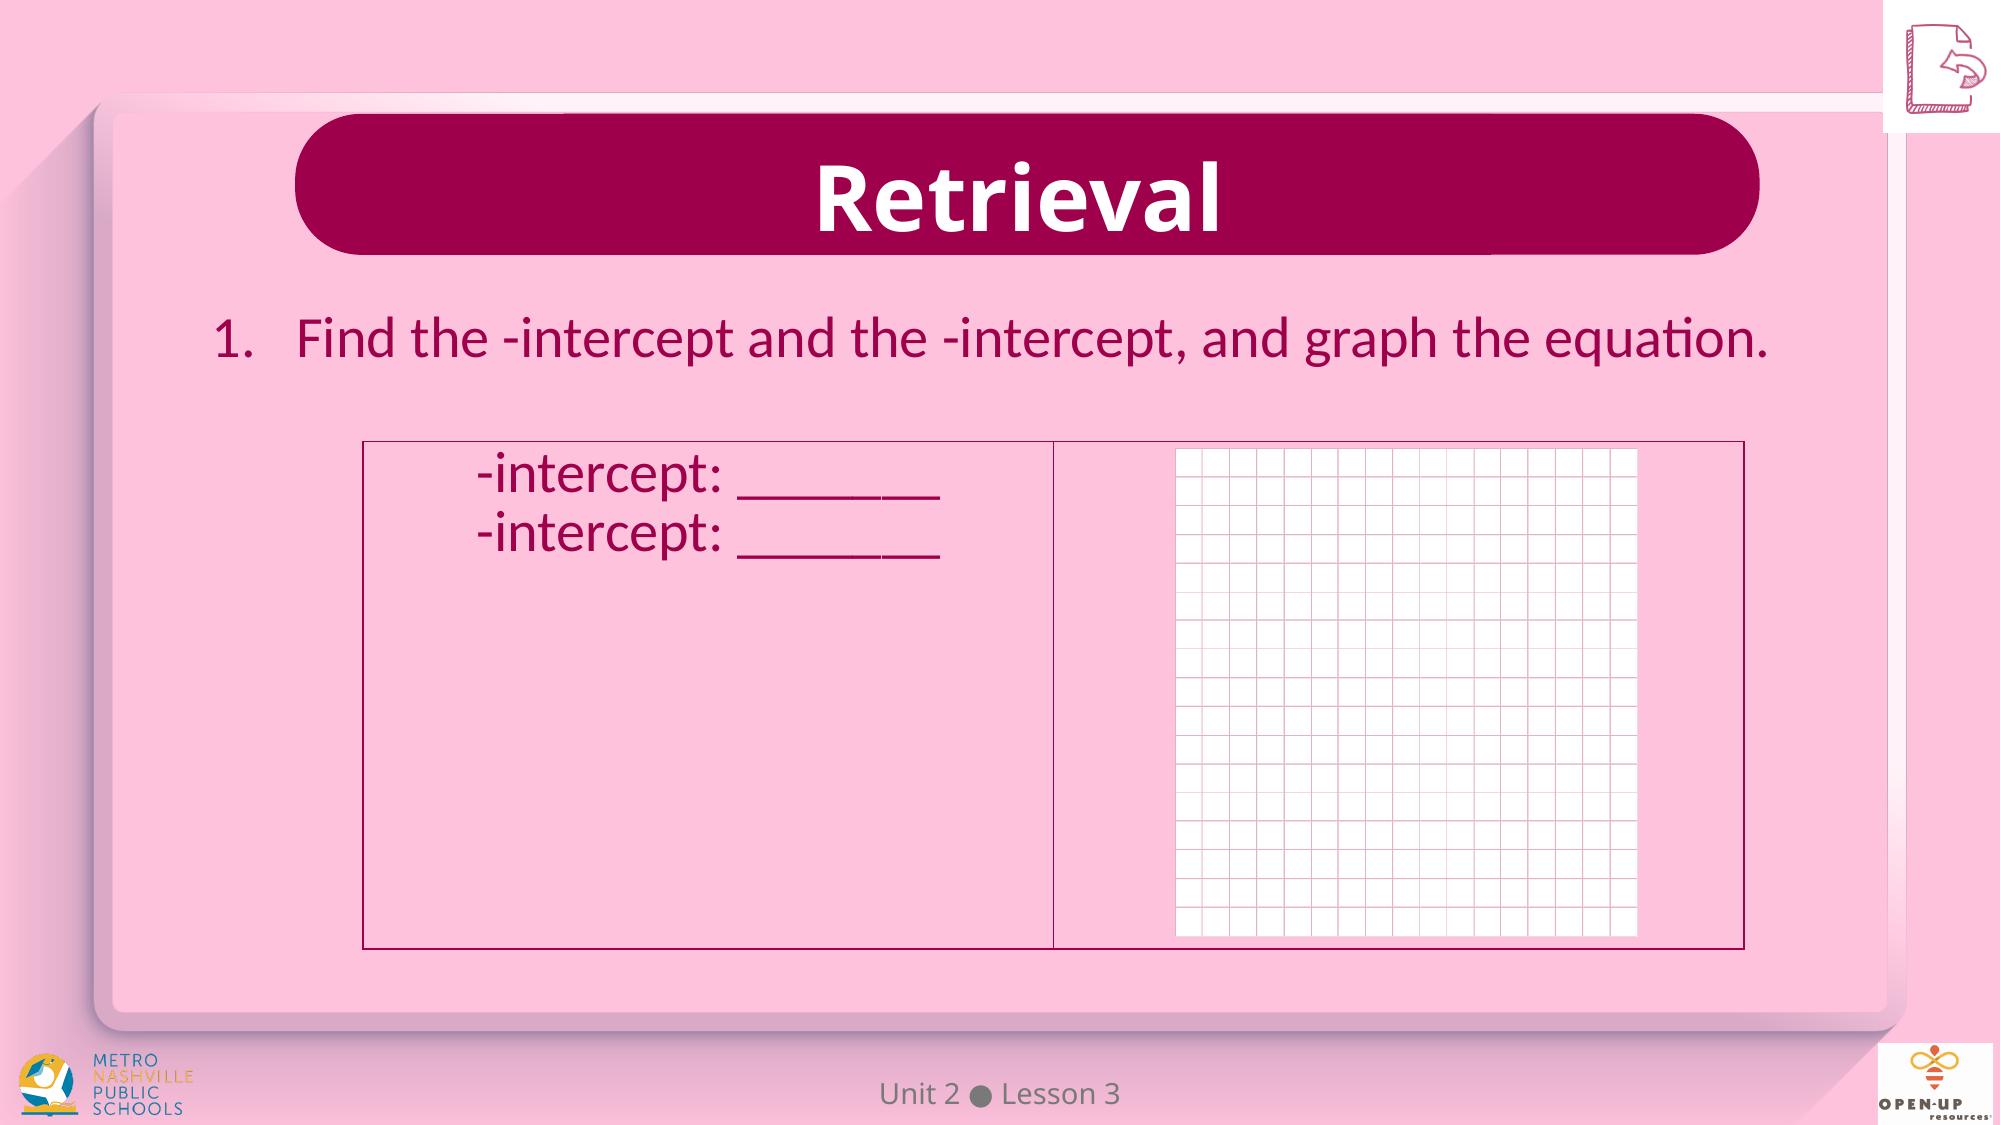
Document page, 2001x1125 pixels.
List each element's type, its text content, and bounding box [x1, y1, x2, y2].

picture [0, 0, 2000, 1125]
footer Unit 2 ● Lesson 3 [662, 1065, 1338, 1125]
